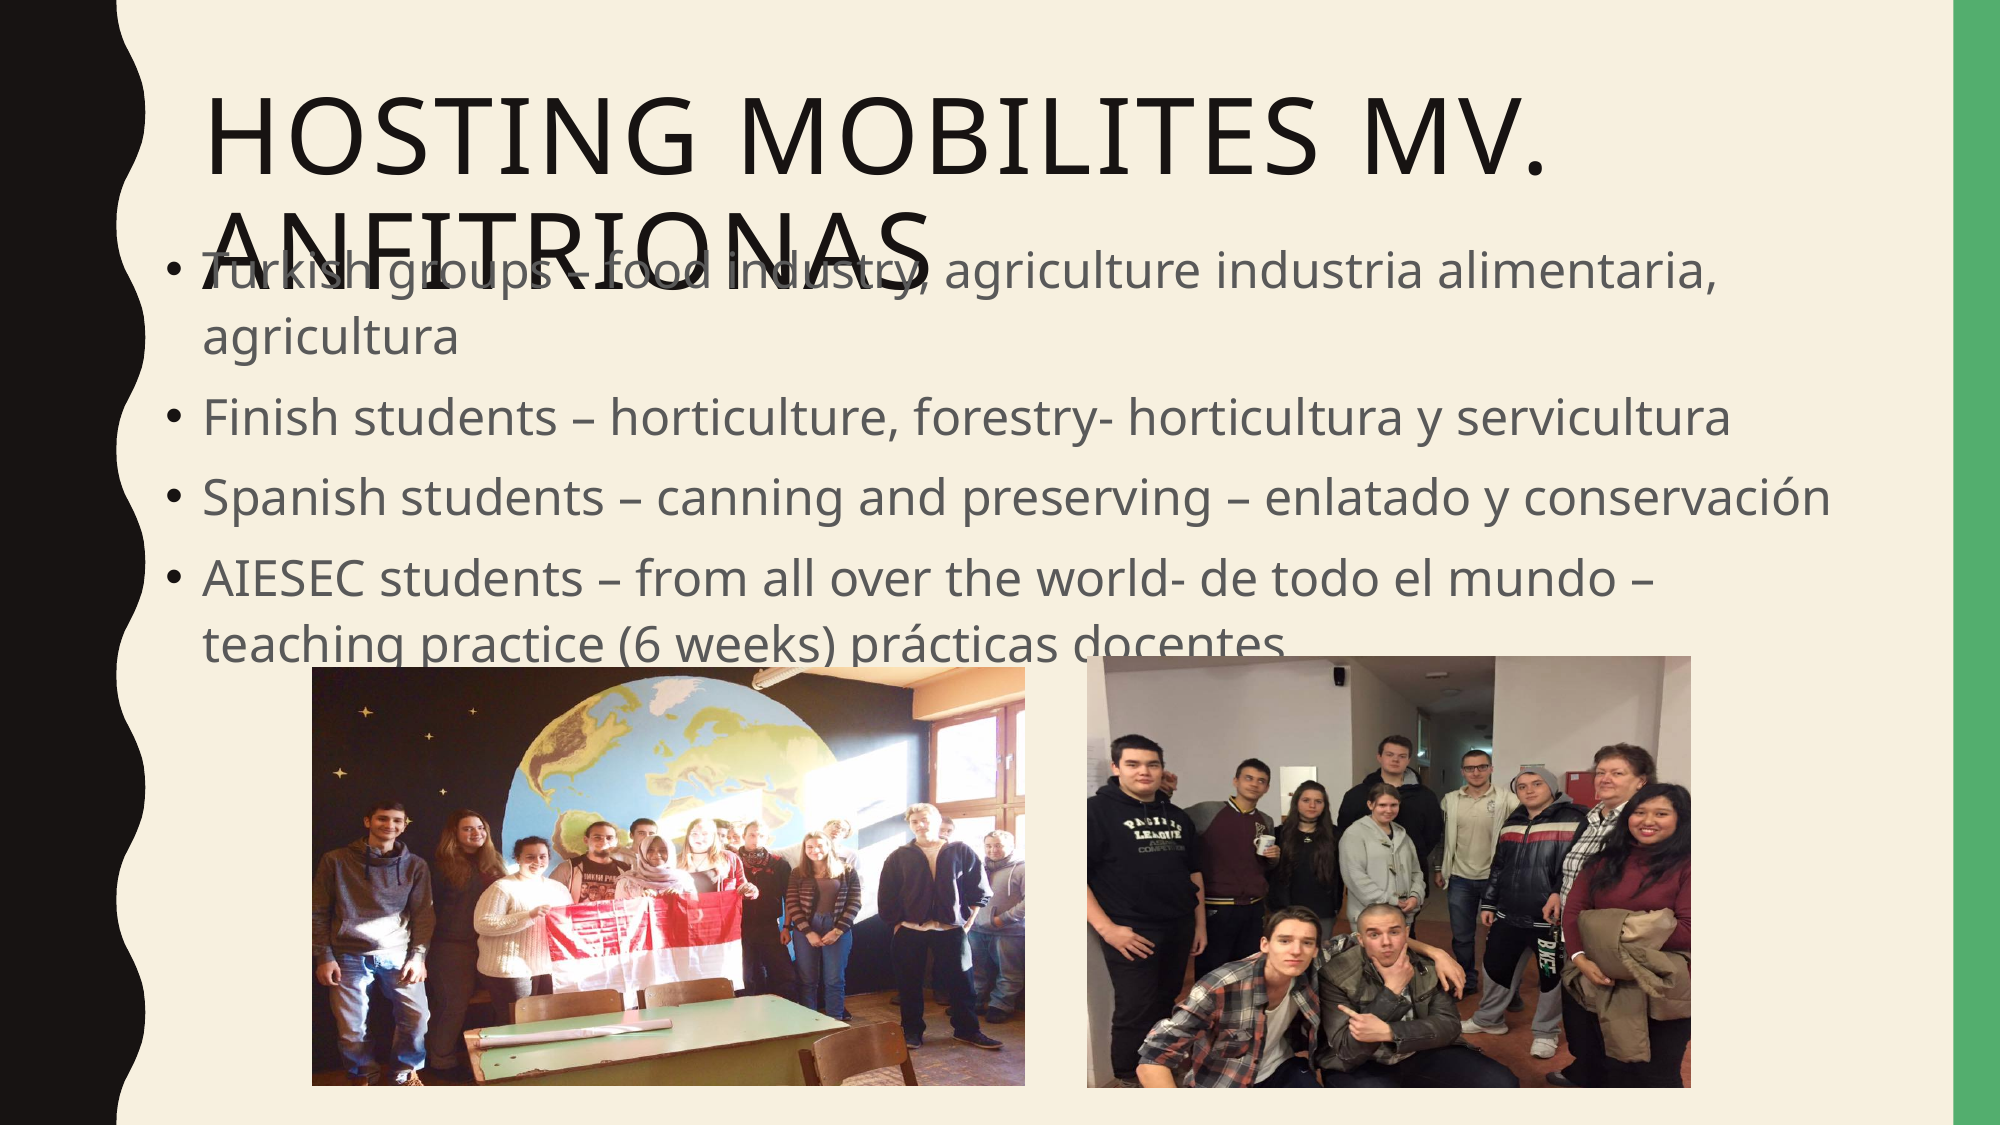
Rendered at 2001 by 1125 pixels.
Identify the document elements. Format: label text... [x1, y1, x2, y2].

title Hosting mobilites Mv. anfitrionas [187, 75, 1925, 187]
list Turkish groups – food industry, agriculture industria alimentaria, agricultura Finish students – horticulture, forestry- horticultura y servicultura Spanish students – canning and preserving – enlatado y conservación AIESEC students – from all over the world- de todo el mundo – teaching practice (6 weeks) prácticas docentes [150, 224, 1868, 633]
picture [1087, 656, 1691, 1088]
picture [312, 667, 1025, 1086]
